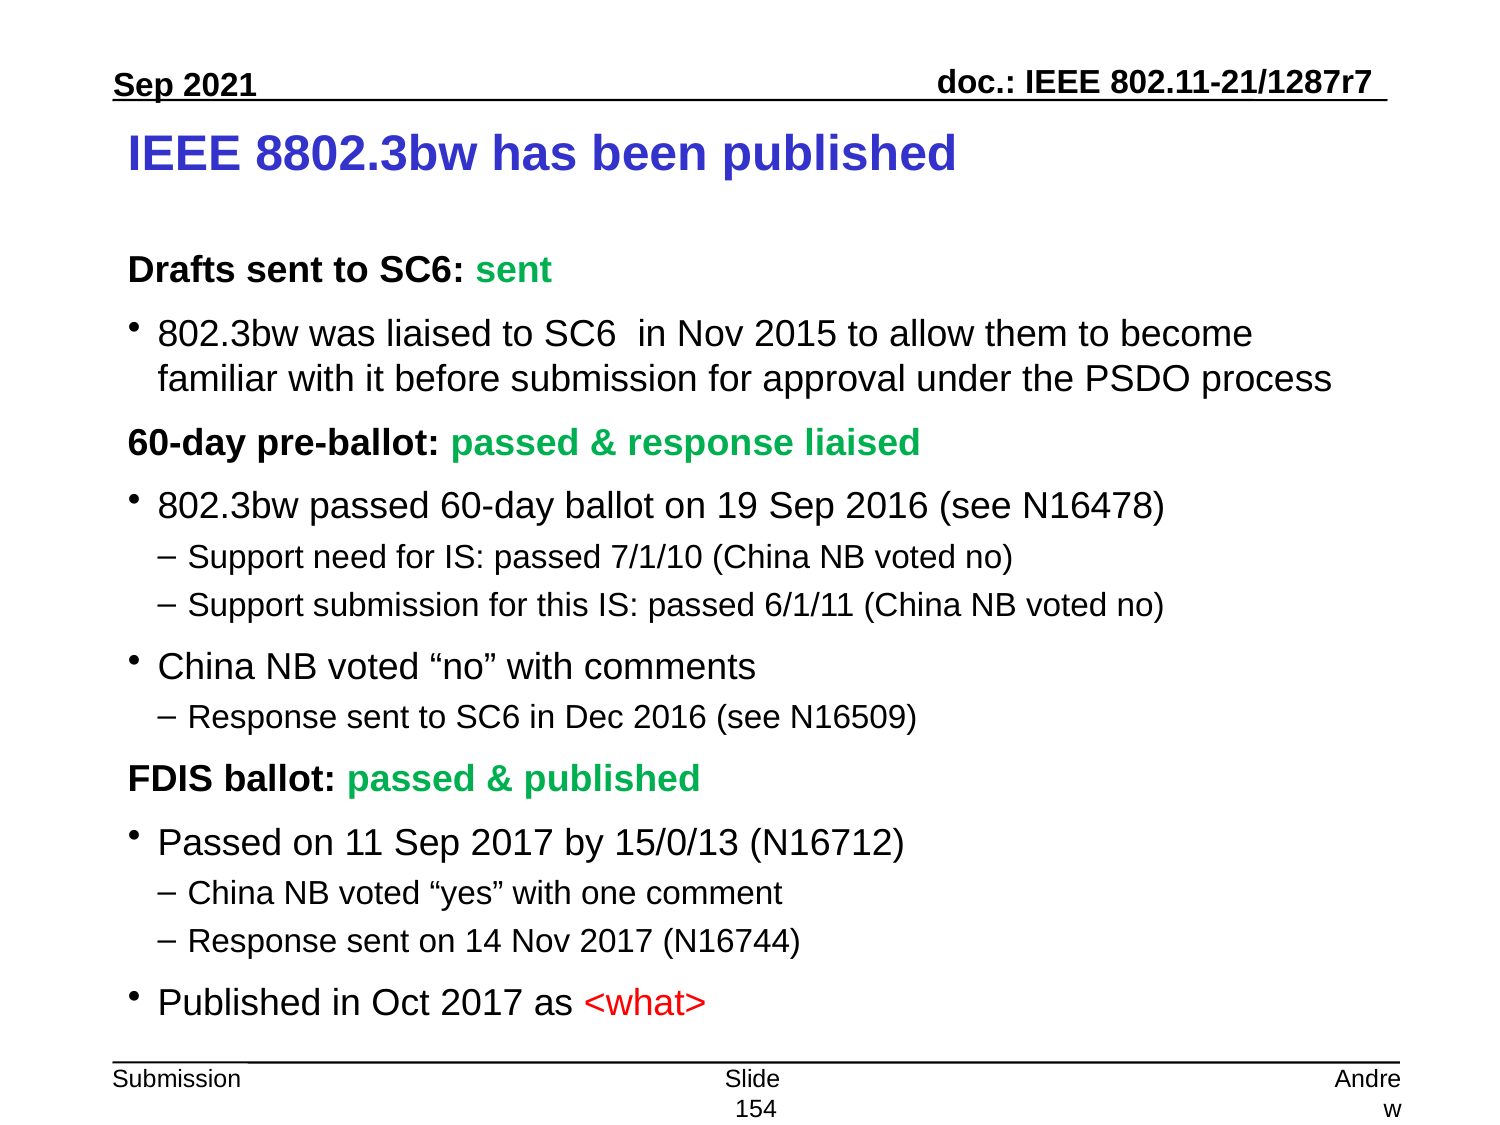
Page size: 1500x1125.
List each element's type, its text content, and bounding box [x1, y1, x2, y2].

list Drafts sent to SC6: sent 802.3bw was liaised to SC6 in Nov 2015 to allow them to become familiar with it before submission for approval under the PSDO process 60-day pre-ballot: passed & response liaised 802.3bw passed 60-day ballot on 19 Sep 2016 (see N16478) Support need for IS: passed 7/1/10 (China NB voted no) Support submission for this IS: passed 6/1/11 (China NB voted no) China NB voted “no” with comments Response sent to SC6 in Dec 2016 (see N16509) FDIS ballot: passed & published Passed on 11 Sep 2017 by 15/0/13 (N16712) China NB voted “yes” with one comment Response sent on 14 Nov 2017 (N16744) Published in Oct 2017 as <what> [112, 237, 1388, 913]
title IEEE 8802.3bw has been published [112, 112, 1388, 237]
slide_number Slide 154 [709, 1061, 803, 1093]
footer Andrew Myles, Cisco [1320, 1061, 1402, 1093]
